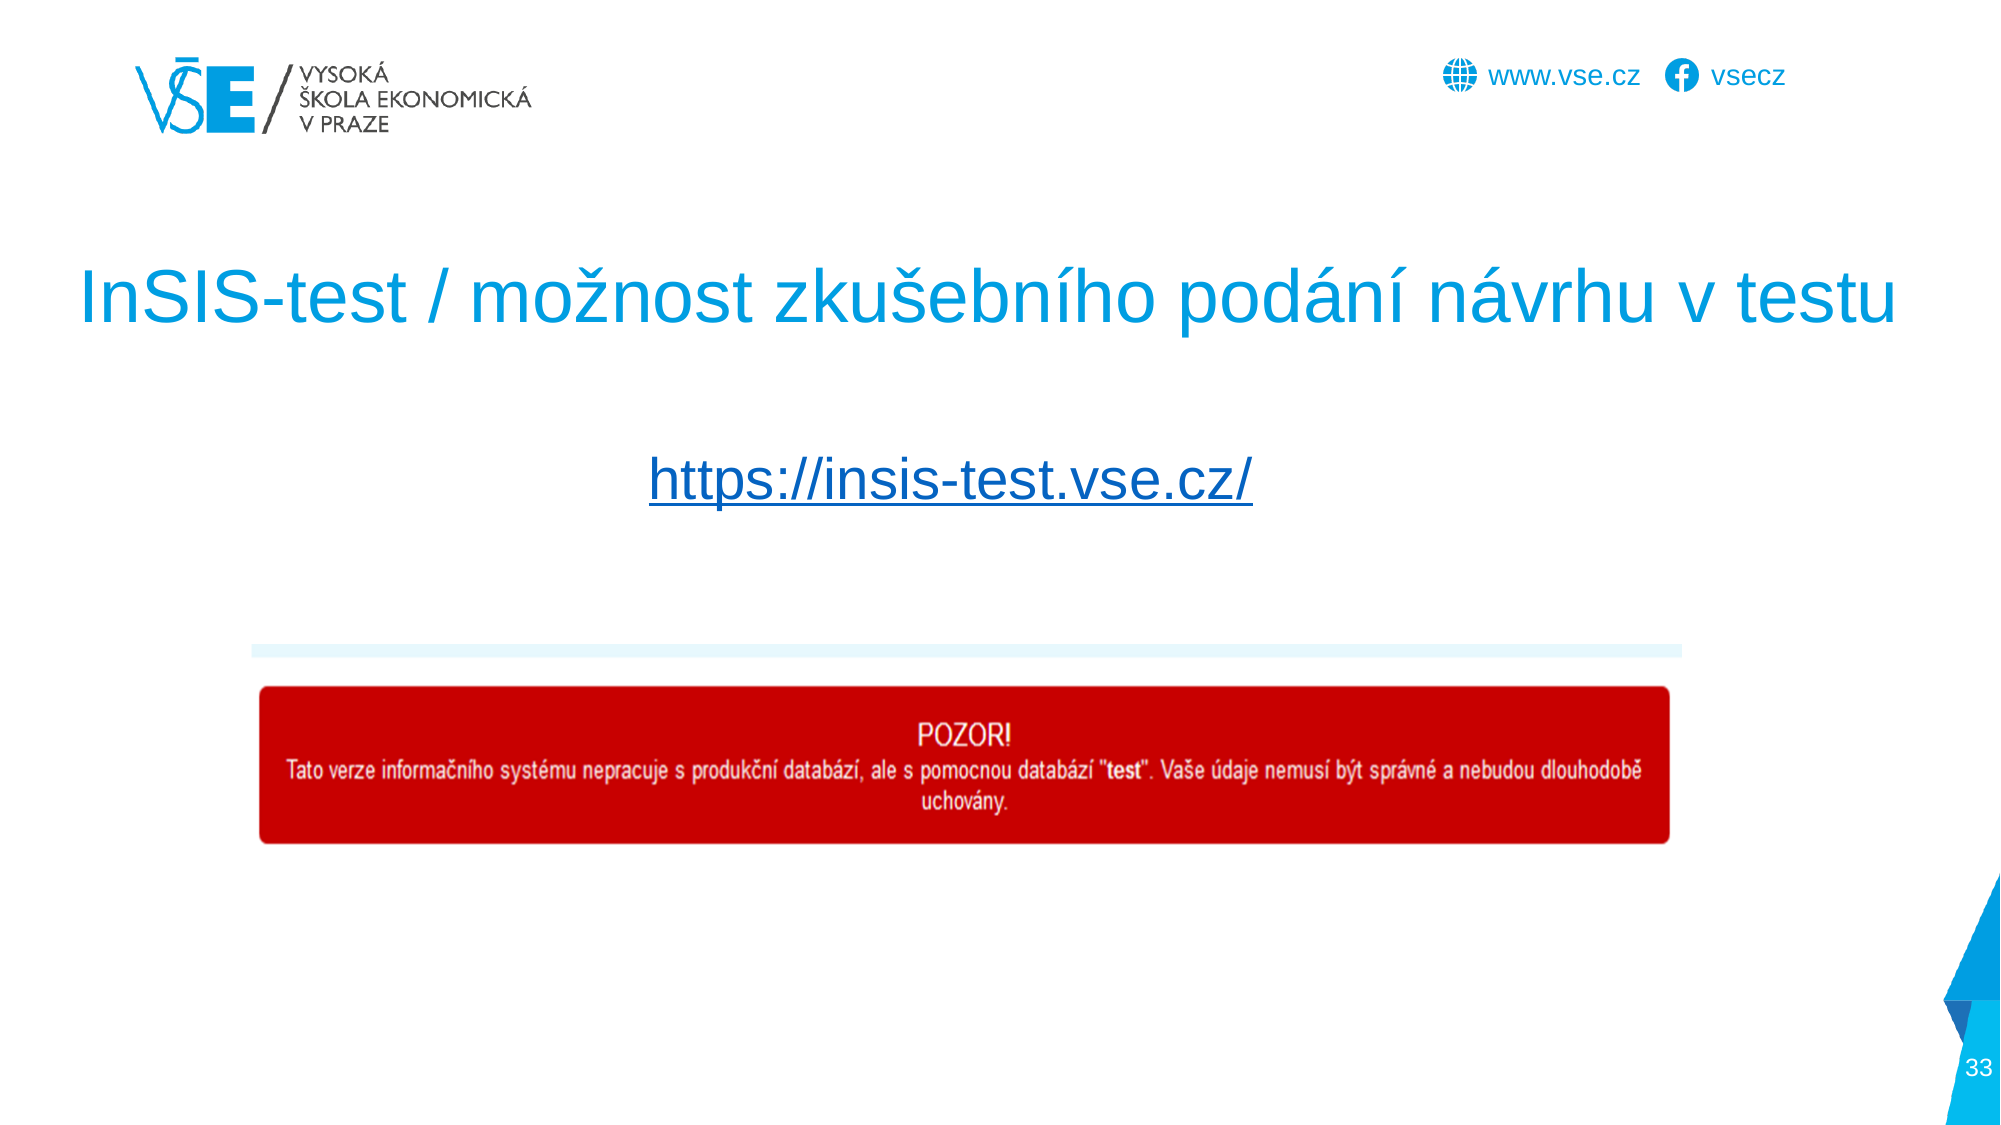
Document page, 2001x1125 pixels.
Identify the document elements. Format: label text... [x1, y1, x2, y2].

picture [0, 0, 2000, 1125]
title InSIS-test / možnost zkušebního podání návrhu v testu [60, 222, 1919, 347]
text_box https://insis-test.vse.cz/ [633, 433, 1268, 519]
